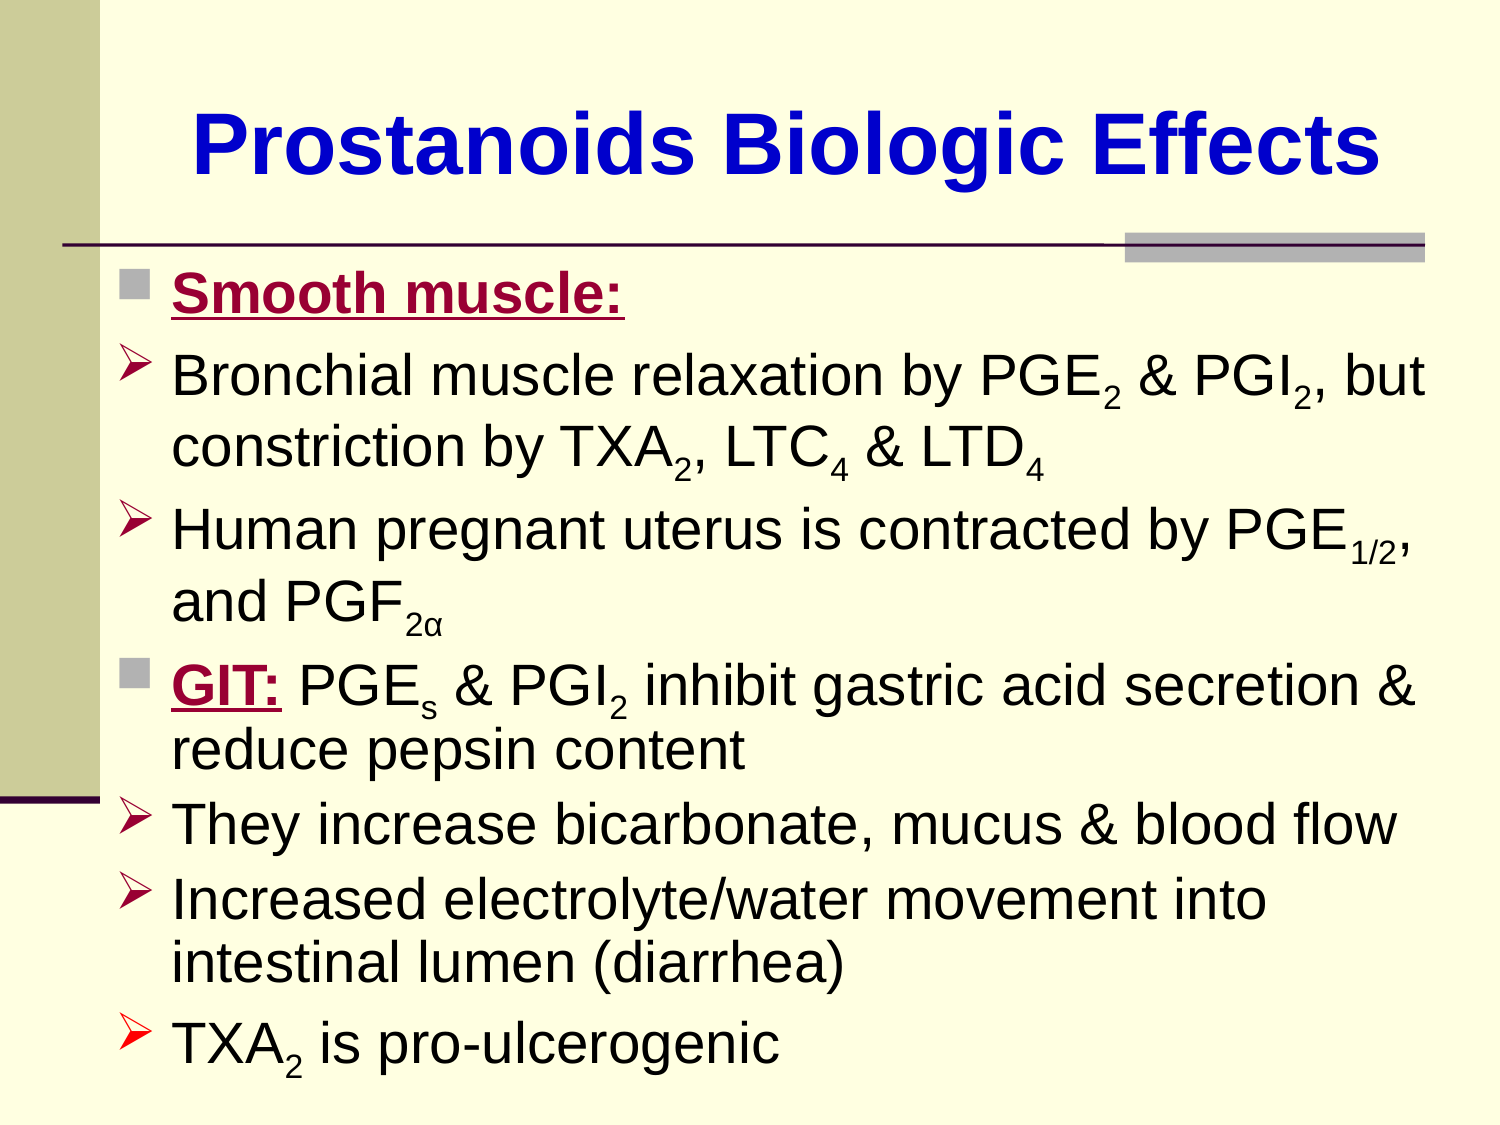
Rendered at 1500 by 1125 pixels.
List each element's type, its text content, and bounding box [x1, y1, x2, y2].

list Smooth muscle: Bronchial muscle relaxation by PGE2 & PGI2, but constriction by TXA2, LTC4 & LTD4 Human pregnant uterus is contracted by PGE1/2, and PGF2α GIT: PGEs & PGI2 inhibit gastric acid secretion & reduce pepsin content They increase bicarbonate, mucus & blood flow Increased electrolyte/water movement into intestinal lumen (diarrhea) TXA2 is pro-ulcerogenic [100, 255, 1471, 1125]
title Prostanoids Biologic Effects [149, 45, 1426, 234]
